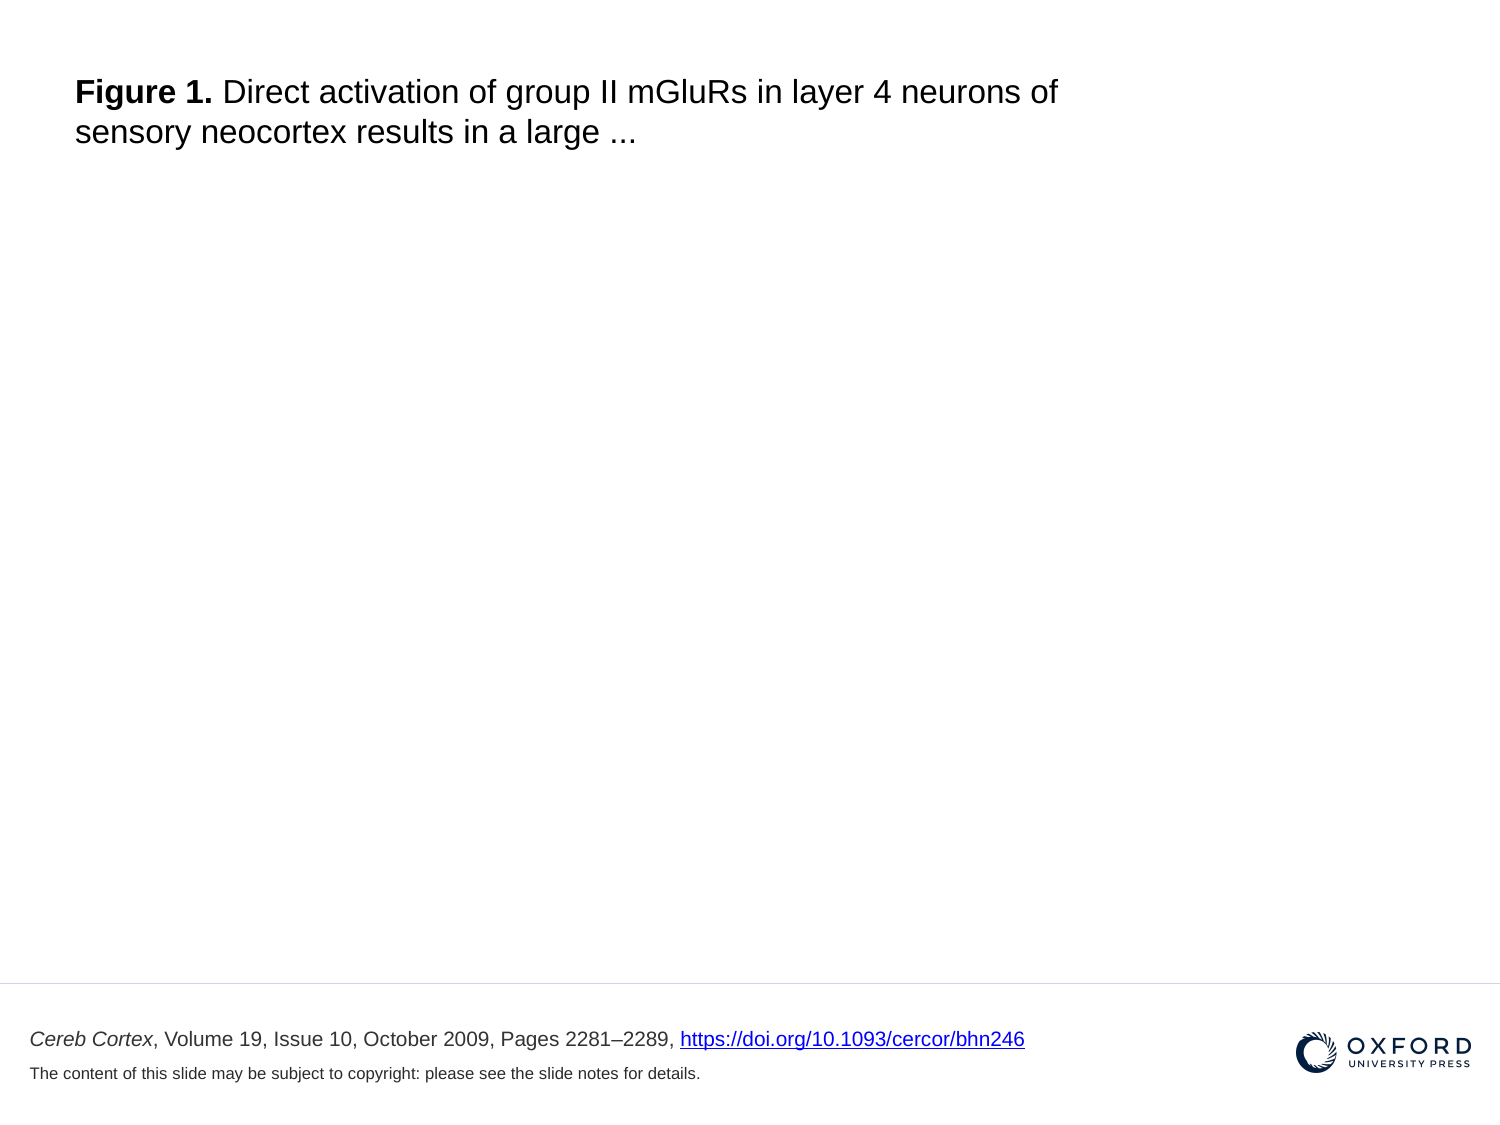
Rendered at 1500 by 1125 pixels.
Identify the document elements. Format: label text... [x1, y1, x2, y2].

picture [1296, 1032, 1471, 1073]
footer Cereb Cortex, Volume 19, Issue 10, October 2009, Pages 2281–2289, https://doi.org/10.1093/cercor/bhn246 The content of this slide may be subject to copyright: please see the slide notes for details. [0, 983, 1260, 1125]
title Figure 1. Direct activation of group II mGluRs in layer 4 neurons of sensory neocortex results in a large ... [75, 69, 1078, 171]
